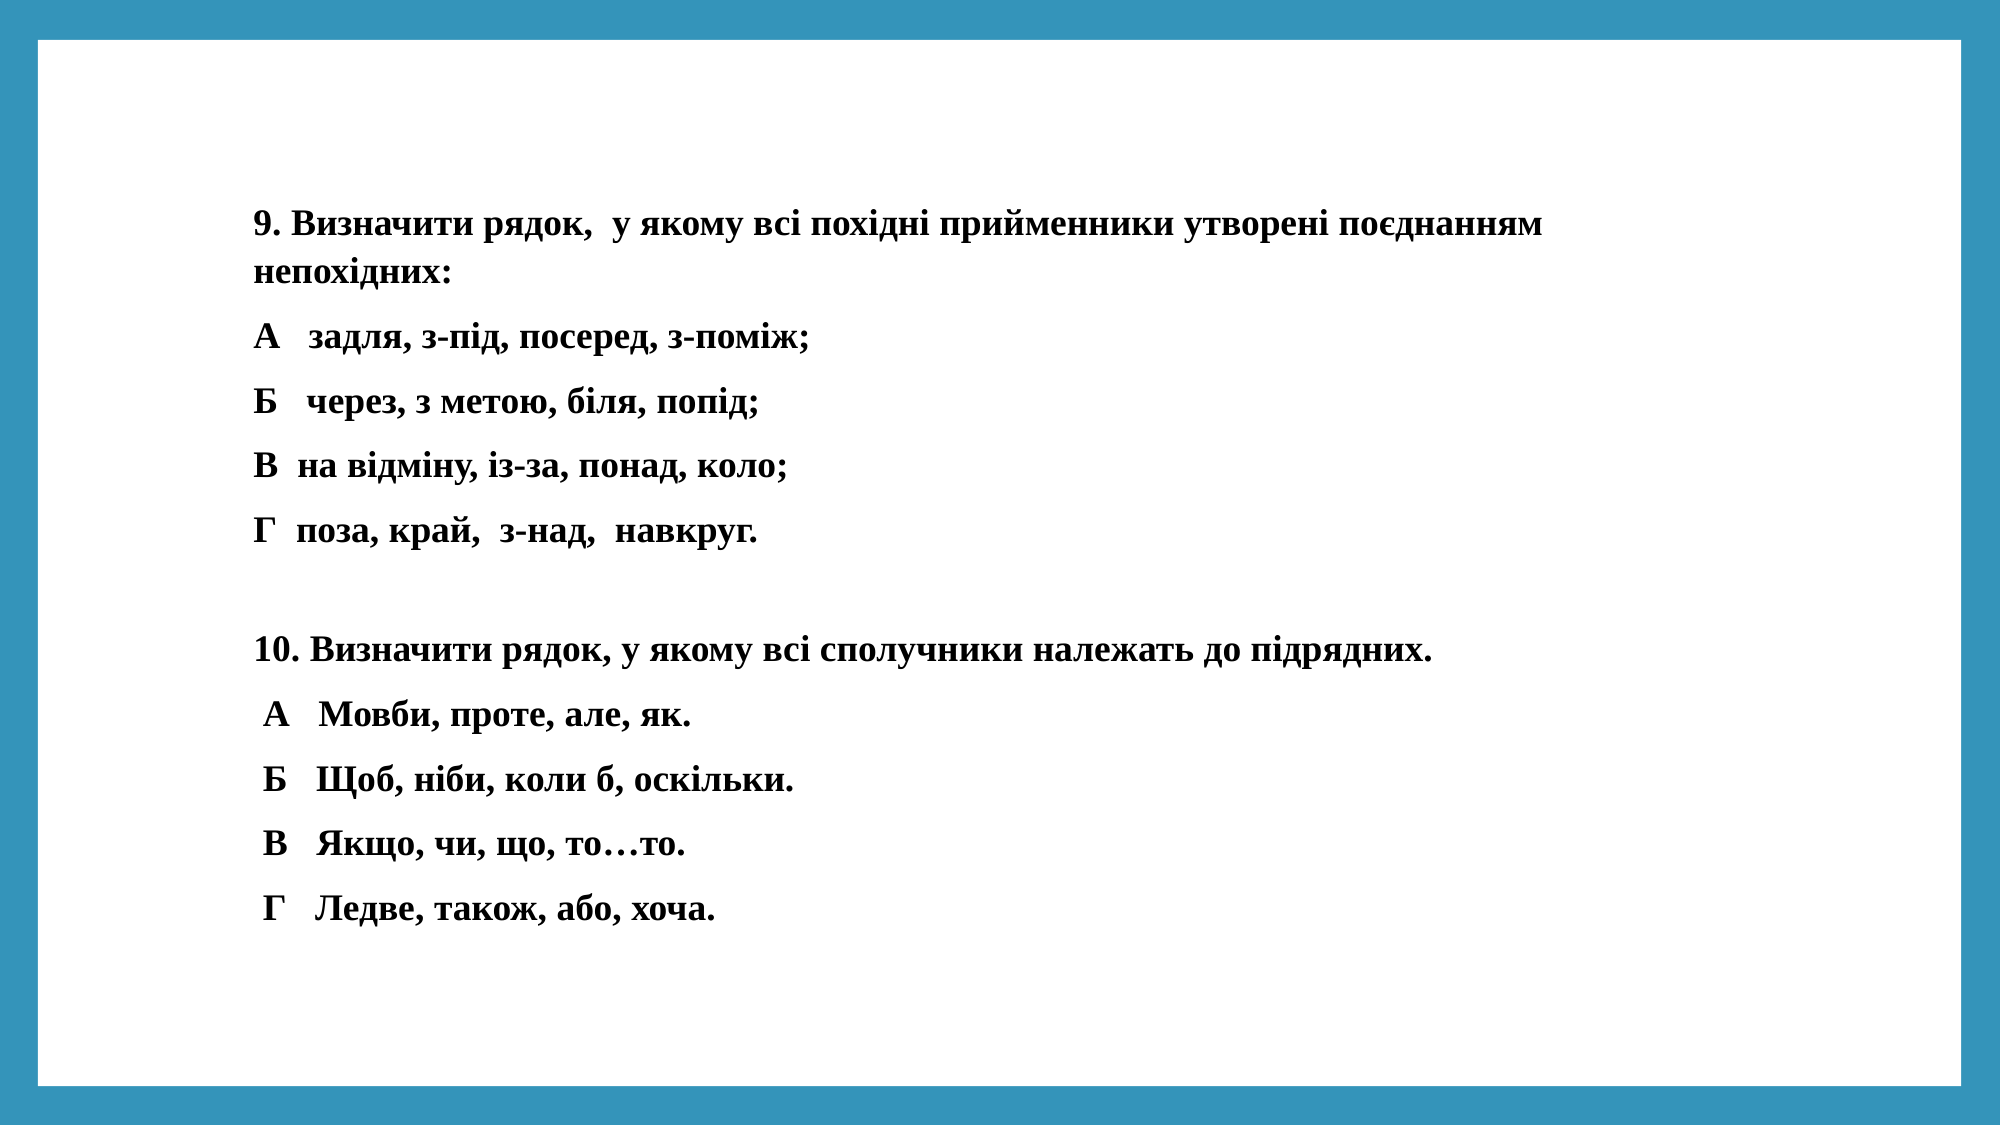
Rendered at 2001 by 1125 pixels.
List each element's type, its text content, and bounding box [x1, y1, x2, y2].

text_box 9. Визначити рядок, у якому всі похідні прийменники утворені поєднанням непохідних: А задля, з-під, посеред, з-поміж; Б через, з метою, біля, попід; В на відміну, із-за, понад, коло; Г поза, край, з-над, навкруг. 10. Визначити рядок, у якому всі сполучники належать до підрядних. А Мовби, проте, але, як. Б Щоб, ніби, коли б, оскільки. В Якщо, чи, що, то…то. Г Ледве, також, або, хоча. [238, 187, 1715, 936]
